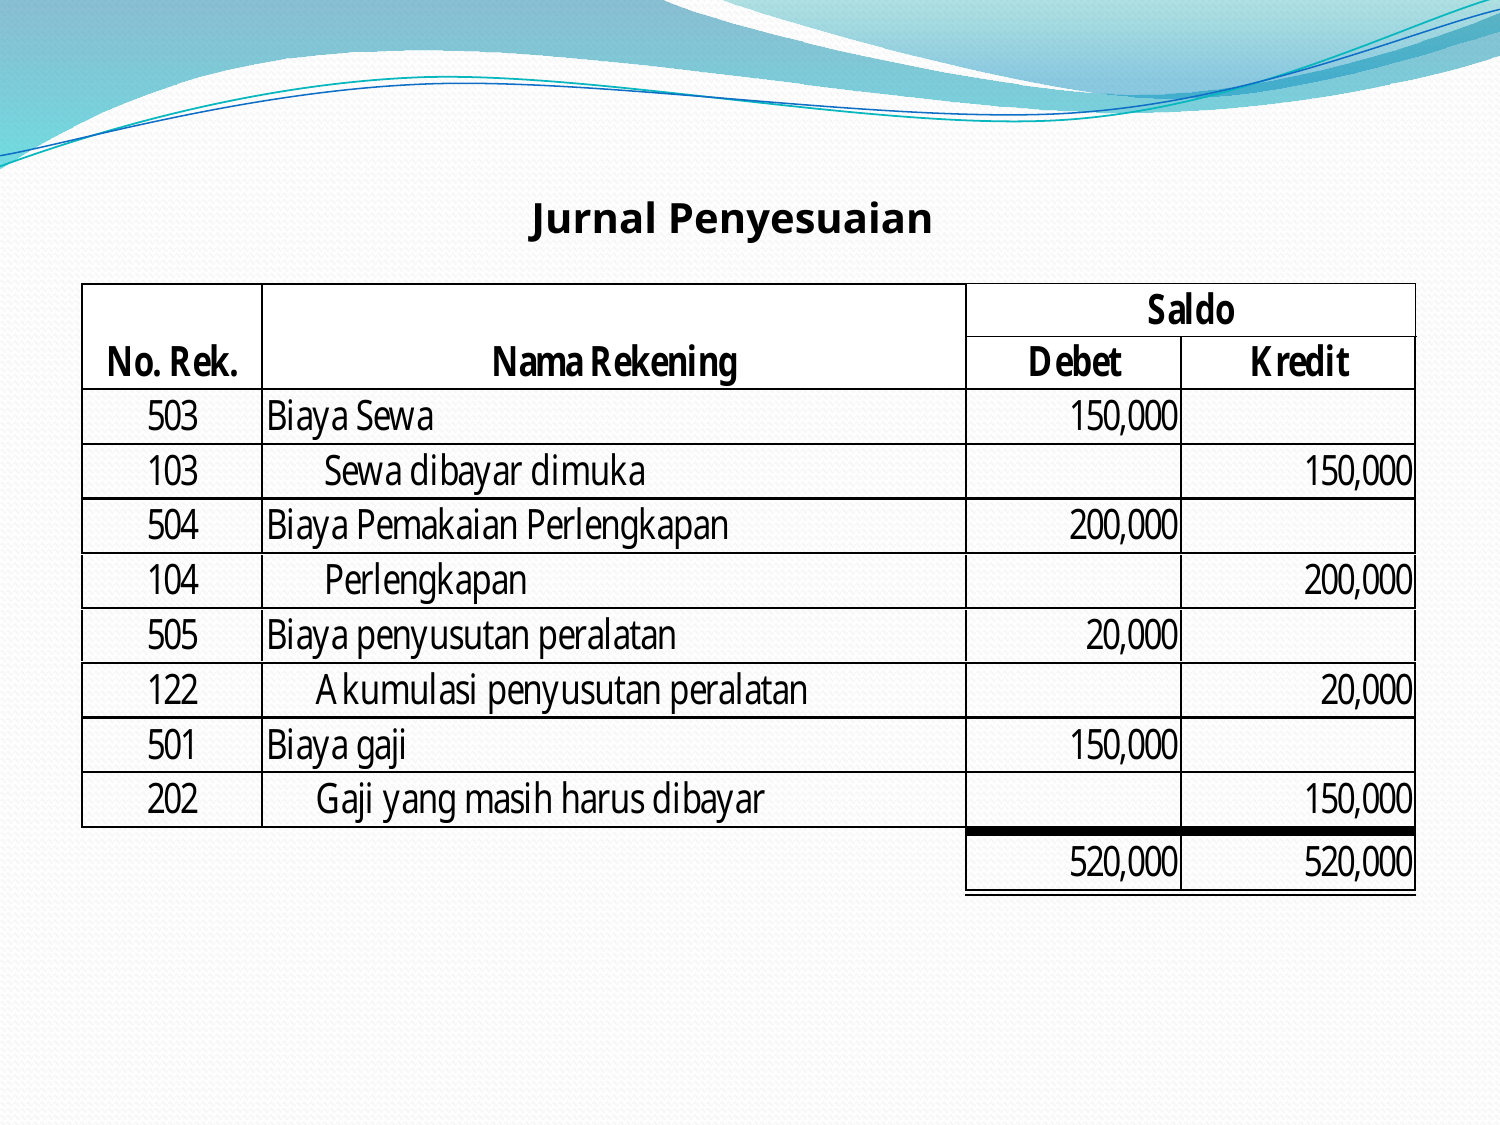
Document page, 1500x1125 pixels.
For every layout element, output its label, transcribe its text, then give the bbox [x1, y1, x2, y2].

text_box Jurnal Penyesuaian [516, 184, 960, 250]
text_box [76, 278, 1424, 941]
